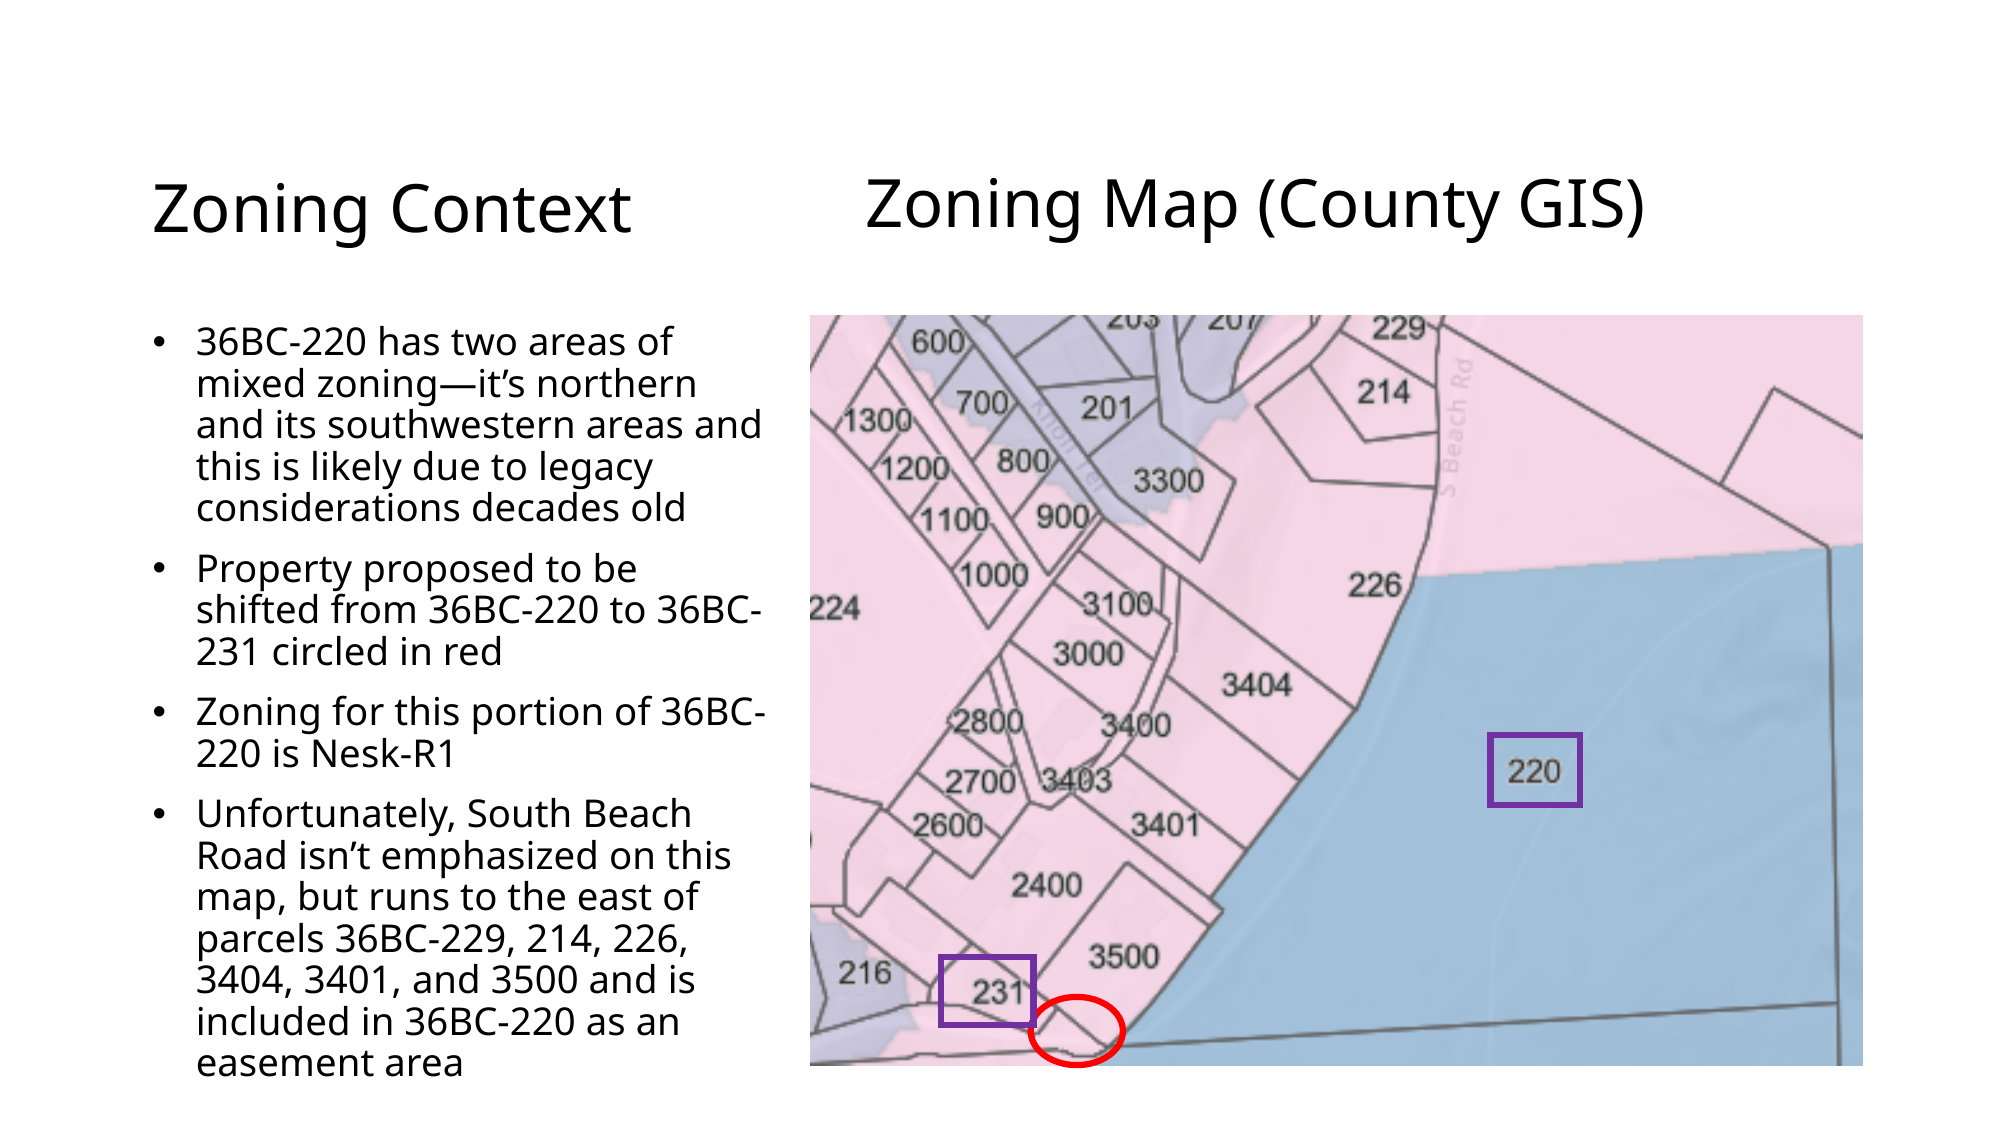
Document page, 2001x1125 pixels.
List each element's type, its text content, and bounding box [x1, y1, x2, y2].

list Zoning Map (County GIS) [850, 161, 1863, 276]
title Zoning Context [137, 75, 783, 255]
list 36BC-220 has two areas of mixed zoning—it’s northern and its southwestern areas and this is likely due to legacy considerations decades old Property proposed to be shifted from 36BC-220 to 36BC-231 circled in red Zoning for this portion of 36BC-220 is Nesk-R1 Unfortunately, South Beach Road isn’t emphasized on this map, but runs to the east of parcels 36BC-229, 214, 226, 3404, 3401, and 3500 and is included in 36BC-220 as an easement area [137, 315, 783, 1107]
picture [809, 314, 1863, 1066]
